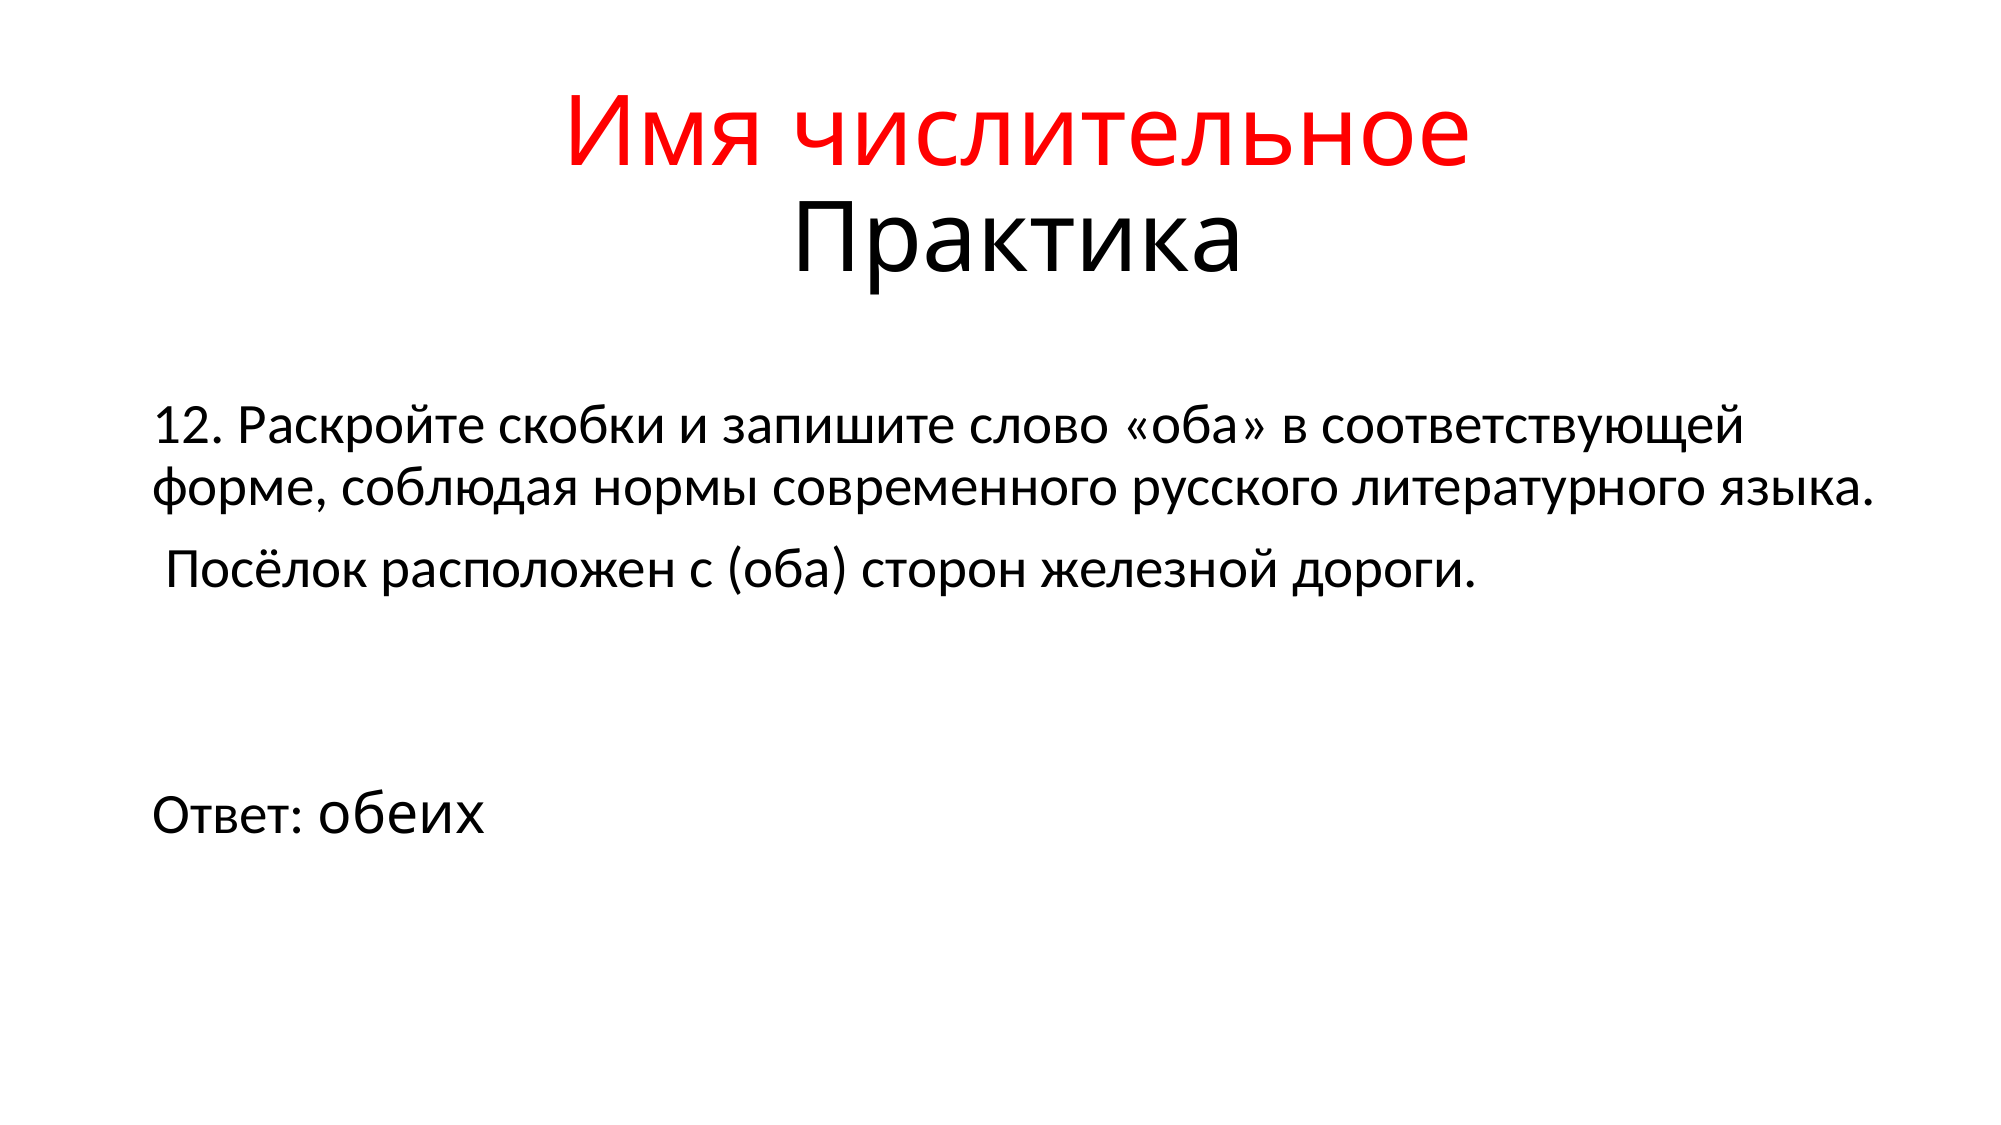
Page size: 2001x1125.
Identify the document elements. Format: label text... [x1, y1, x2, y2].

list Имя числительное Практика 12. Раскройте скобки и запишите слово «оба» в соответствующей форме, соблюдая нормы современного русского литературного языка. Посёлок расположен с (оба) сторон железной дороги. Ответ: обеих [137, 73, 1899, 906]
